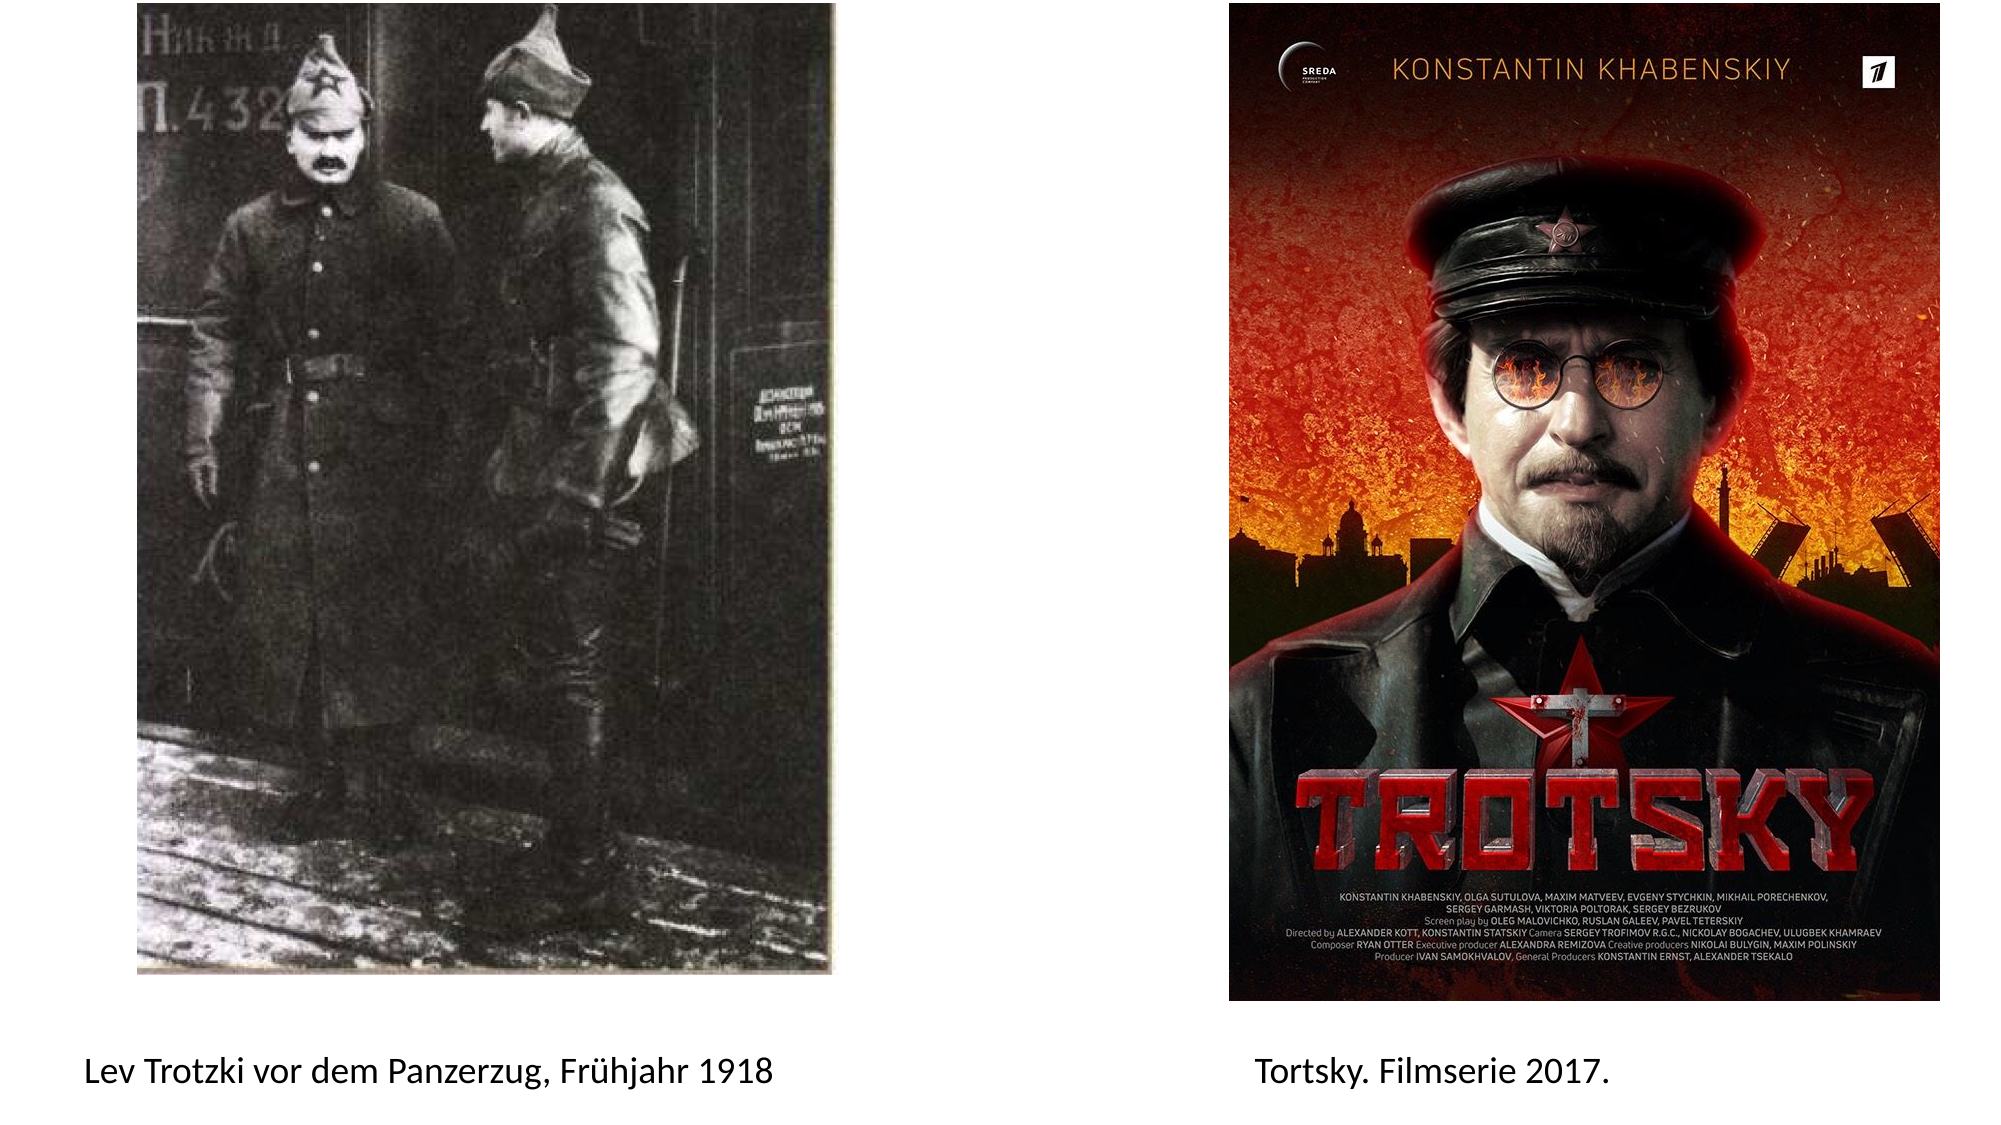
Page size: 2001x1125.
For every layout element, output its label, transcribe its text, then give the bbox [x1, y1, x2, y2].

text_box Lev Trotzki vor dem Panzerzug, Frühjahr 1918 [69, 1038, 790, 1099]
text_box Tortsky. Filmserie 2017. [1239, 1038, 1627, 1099]
picture [1229, 3, 1940, 1001]
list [137, 3, 839, 975]
